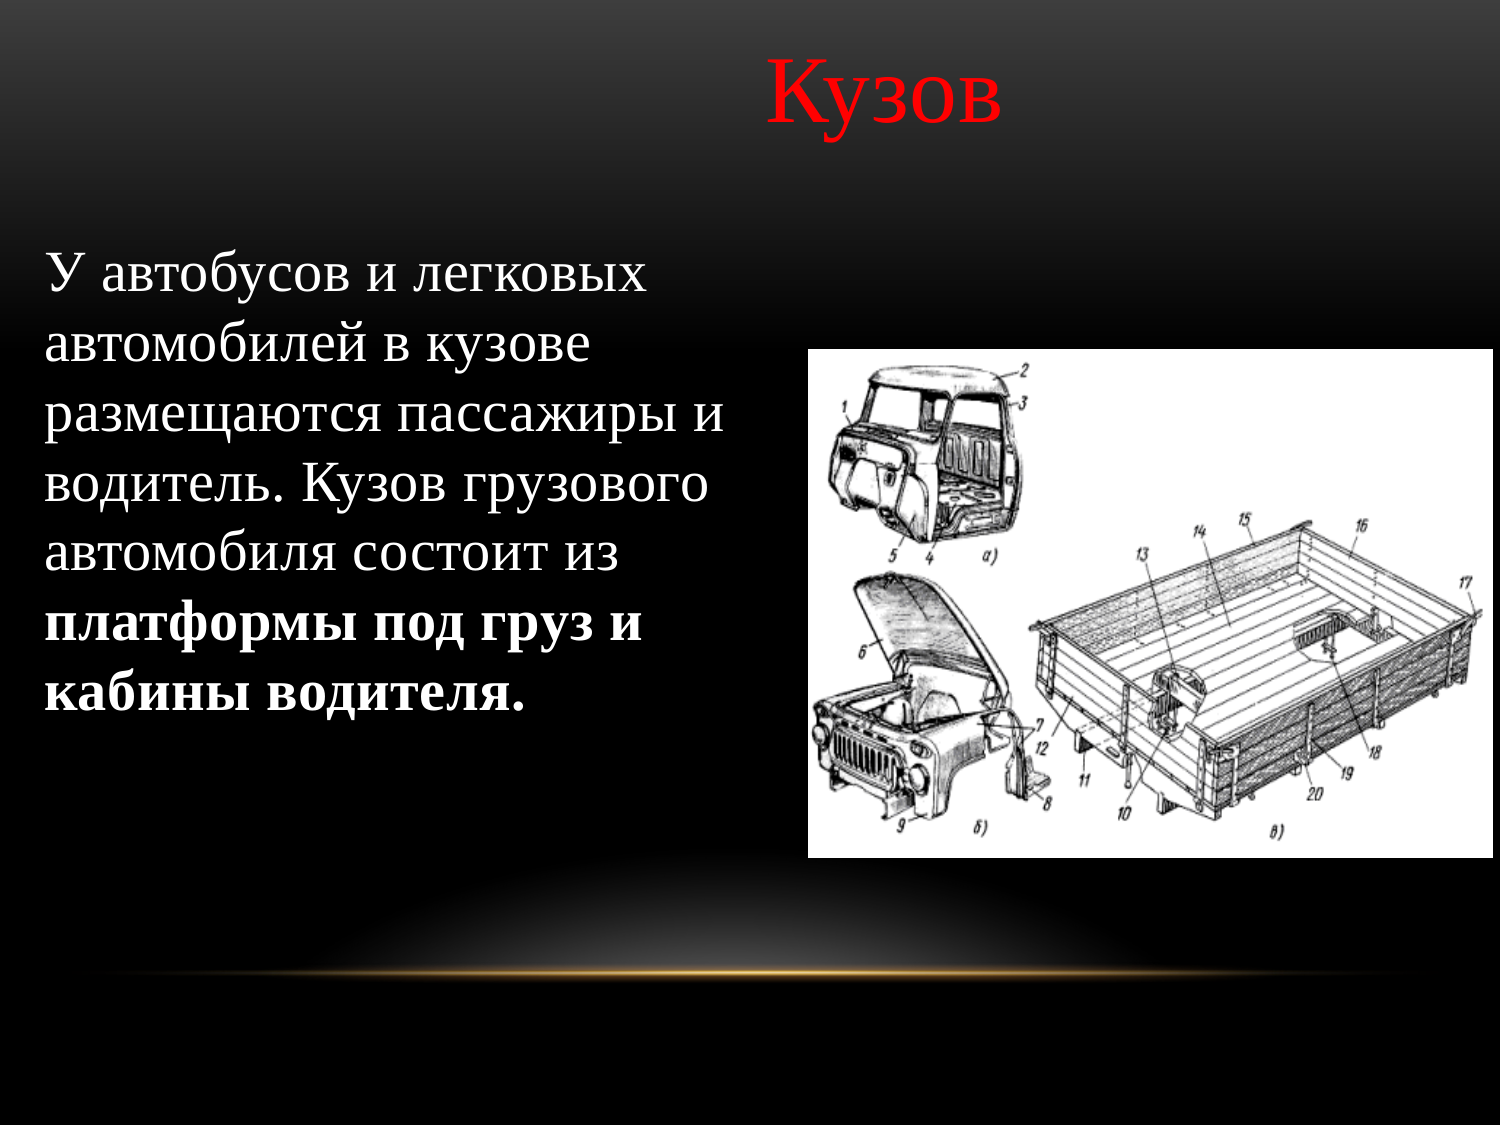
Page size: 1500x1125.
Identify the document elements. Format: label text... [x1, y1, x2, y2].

list У автобусов и легковых автомобилей в кузове размещаются пассажиры и водитель. Кузов грузового автомобиля состоит из платформы под груз и кабины водителя. [29, 231, 845, 1125]
title Кузов [750, 19, 1459, 149]
picture [0, 0, 1500, 1125]
